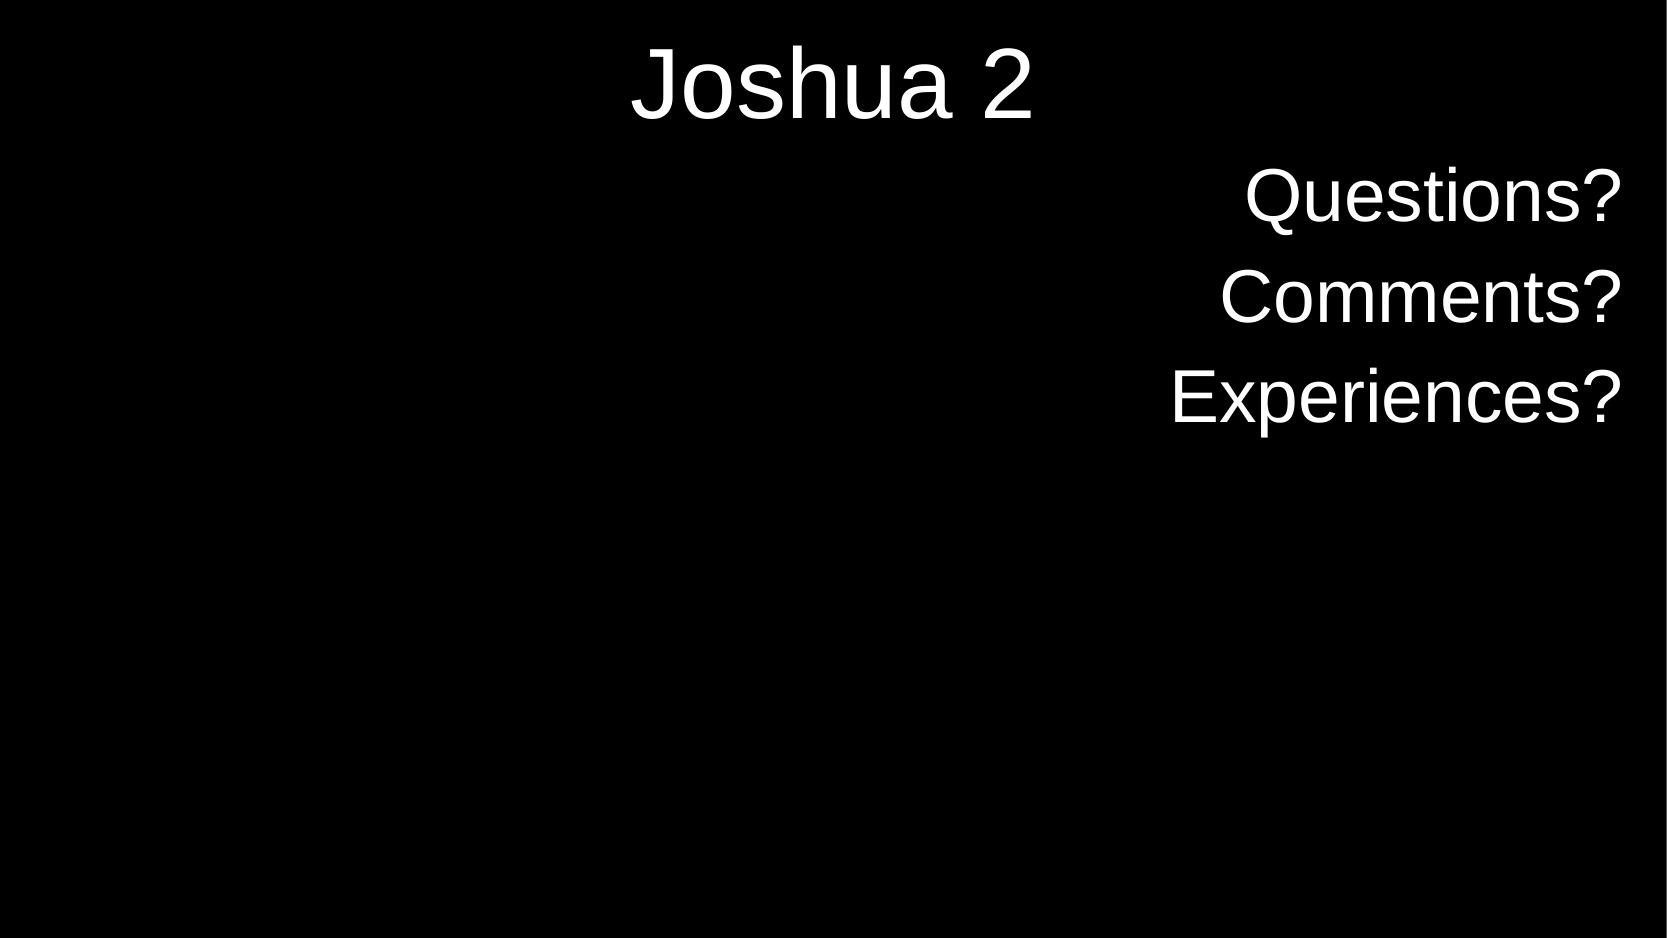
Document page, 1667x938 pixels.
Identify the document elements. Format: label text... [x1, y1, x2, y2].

title Joshua 2 [27, 20, 1640, 136]
list Questions? Comments? Experiences? [27, 145, 1640, 907]
